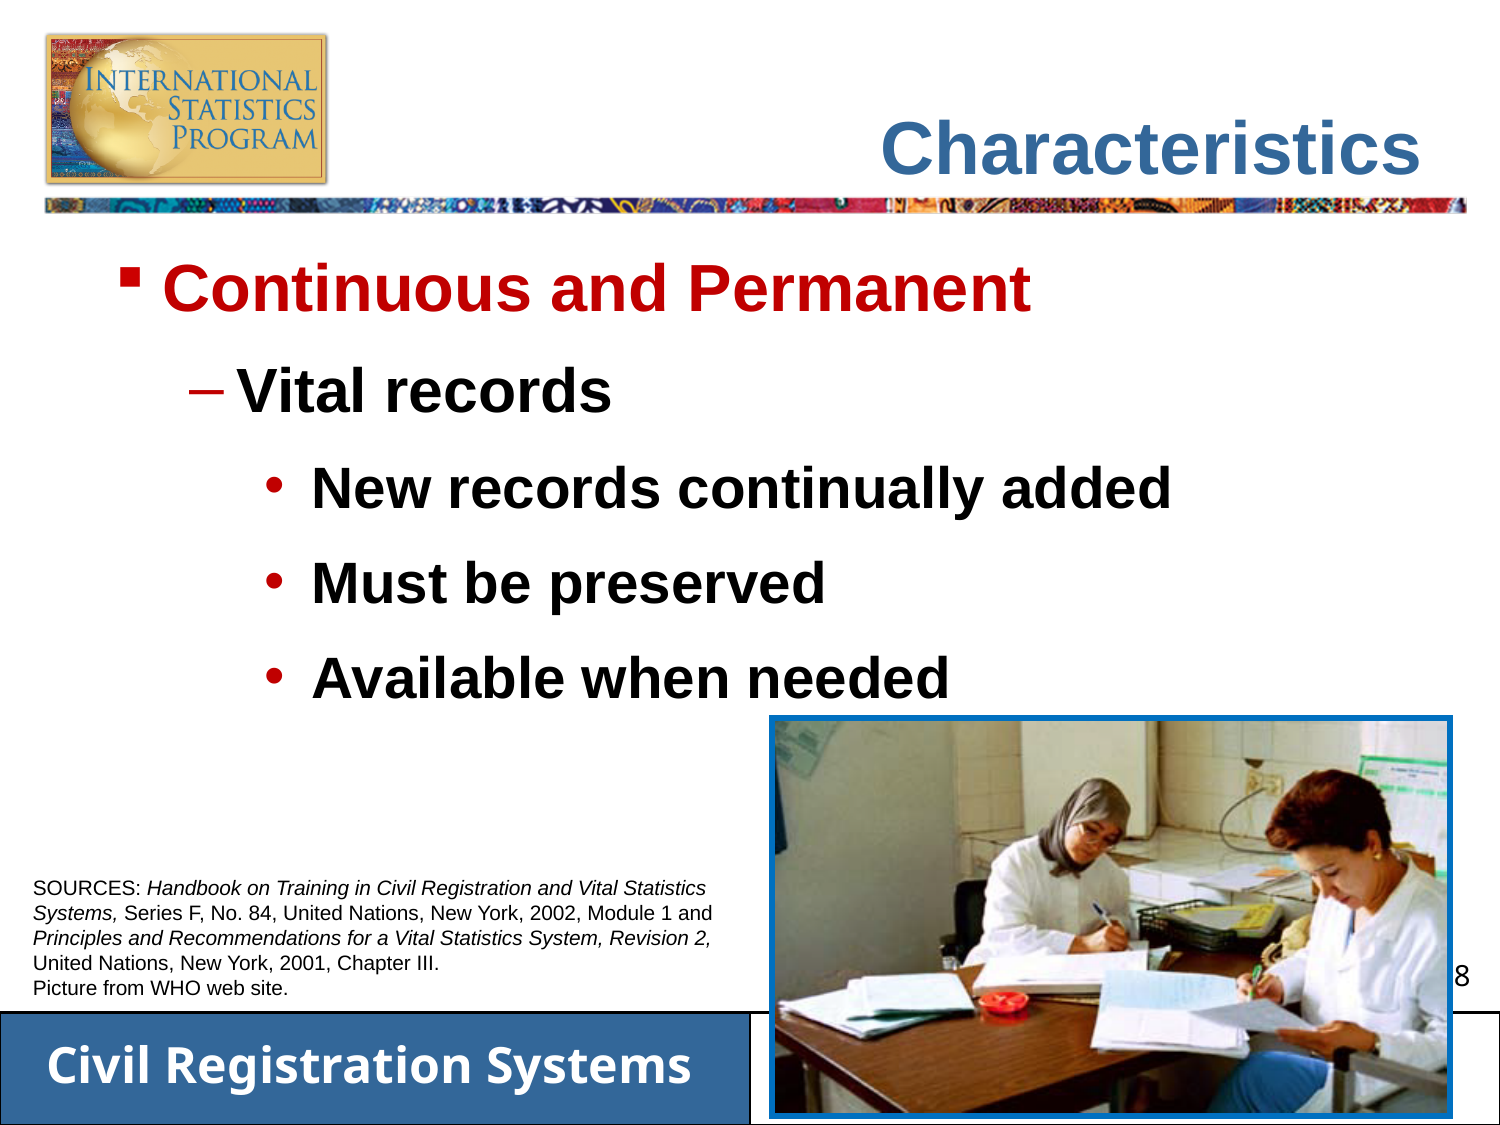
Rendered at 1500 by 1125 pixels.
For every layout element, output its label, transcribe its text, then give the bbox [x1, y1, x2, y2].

text_box SOURCES: Handbook on Training in Civil Registration and Vital Statistics Systems, Series F, No. 84, United Nations, New York, 2002, Module 1 and Principles and Recommendations for a Vital Statistics System, Revision 2, United Nations, New York, 2001, Chapter III. Picture from WHO web site. [18, 867, 748, 1008]
picture [37, 24, 1481, 219]
list Continuous and Permanent Vital records New records continually added Must be preserved Available when needed [99, 237, 1425, 1005]
picture [169, 200, 177, 210]
picture [1, 1014, 749, 1124]
picture [195, 200, 204, 210]
picture [774, 720, 1448, 1114]
title Characteristics [62, 99, 1438, 200]
